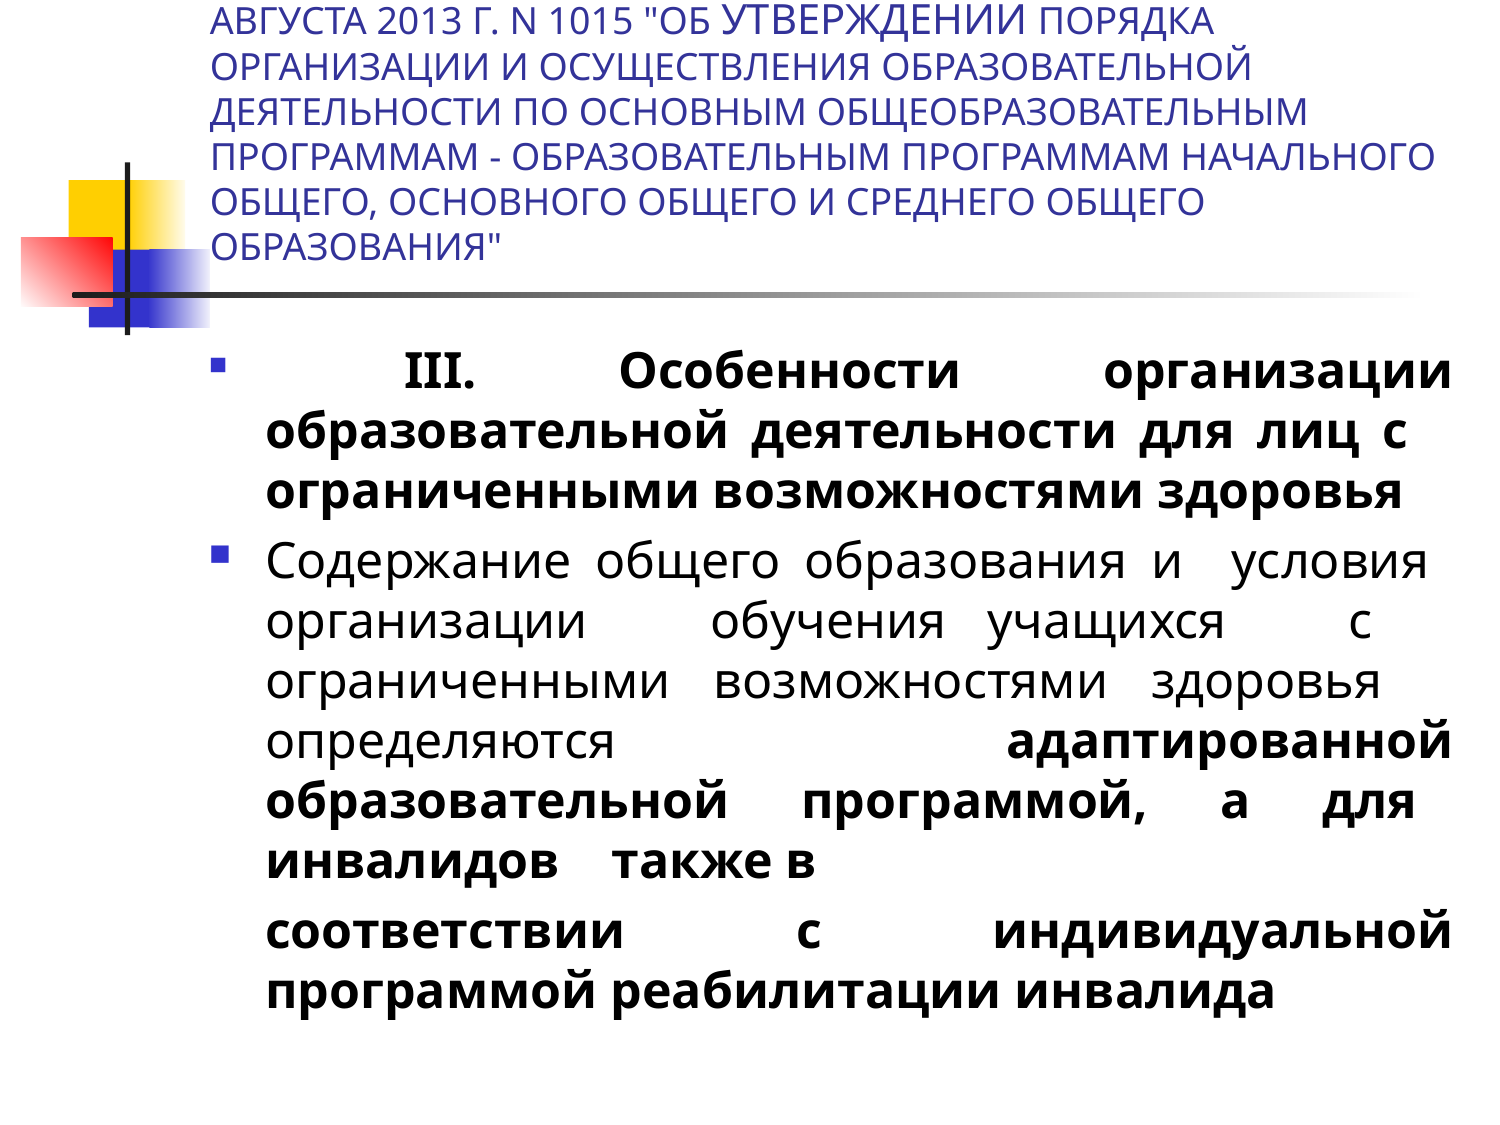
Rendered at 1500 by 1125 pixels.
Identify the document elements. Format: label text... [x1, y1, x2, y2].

list III. Особенности организации образовательной деятельности для лиц с ограниченными возможностями здоровья Содержание общего образования и условия организации обучения учащихся с ограниченными возможностями здоровья определяются адаптированной образовательной программой, а для инвалидов также в соответствии с индивидуальной программой реабилитации инвалида [193, 330, 1470, 1007]
title ПРИКАЗ МИНИСТЕРСТВА ОБРАЗОВАНИЯ И НАУКИ РФ ОТ 30 АВГУСТА 2013 Г. N 1015 "ОБ УТВЕРЖДЕНИИ ПОРЯДКА ОРГАНИЗАЦИИ И ОСУЩЕСТВЛЕНИЯ ОБРАЗОВАТЕЛЬНОЙ ДЕЯТЕЛЬНОСТИ ПО ОСНОВНЫМ ОБЩЕОБРАЗОВАТЕЛЬНЫМ ПРОГРАММАМ - ОБРАЗОВАТЕЛЬНЫМ ПРОГРАММАМ НАЧАЛЬНОГО ОБЩЕГО, ОСНОВНОГО ОБЩЕГО И СРЕДНЕГО ОБЩЕГО ОБРАЗОВАНИЯ" [194, 0, 1468, 276]
